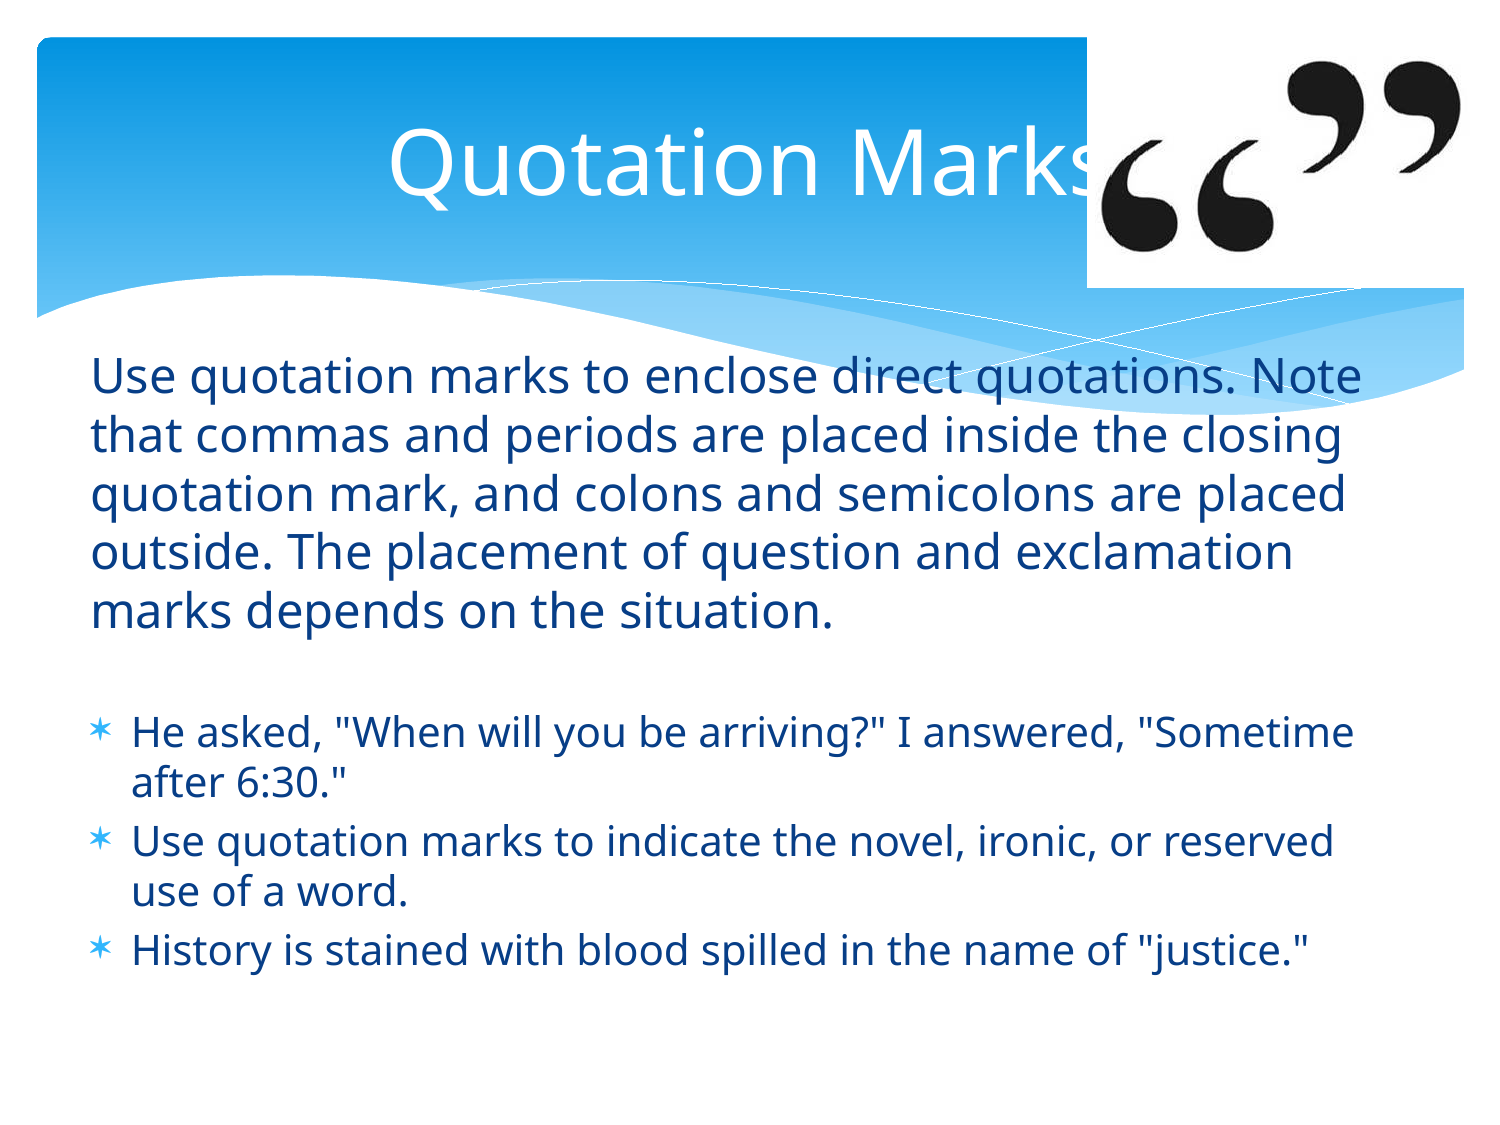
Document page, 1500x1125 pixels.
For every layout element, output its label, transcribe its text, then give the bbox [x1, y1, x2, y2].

title Quotation Marks [75, 55, 1080, 261]
picture [1086, 24, 1476, 288]
list Use quotation marks to enclose direct quotations. Note that commas and periods are placed inside the closing quotation mark, and colons and semicolons are placed outside. The placement of question and exclamation marks depends on the situation. He asked, "When will you be arriving?" I answered, "Sometime after 6:30." Use quotation marks to indicate the novel, ironic, or reserved use of a word. History is stained with blood spilled in the name of "justice." [75, 337, 1425, 986]
